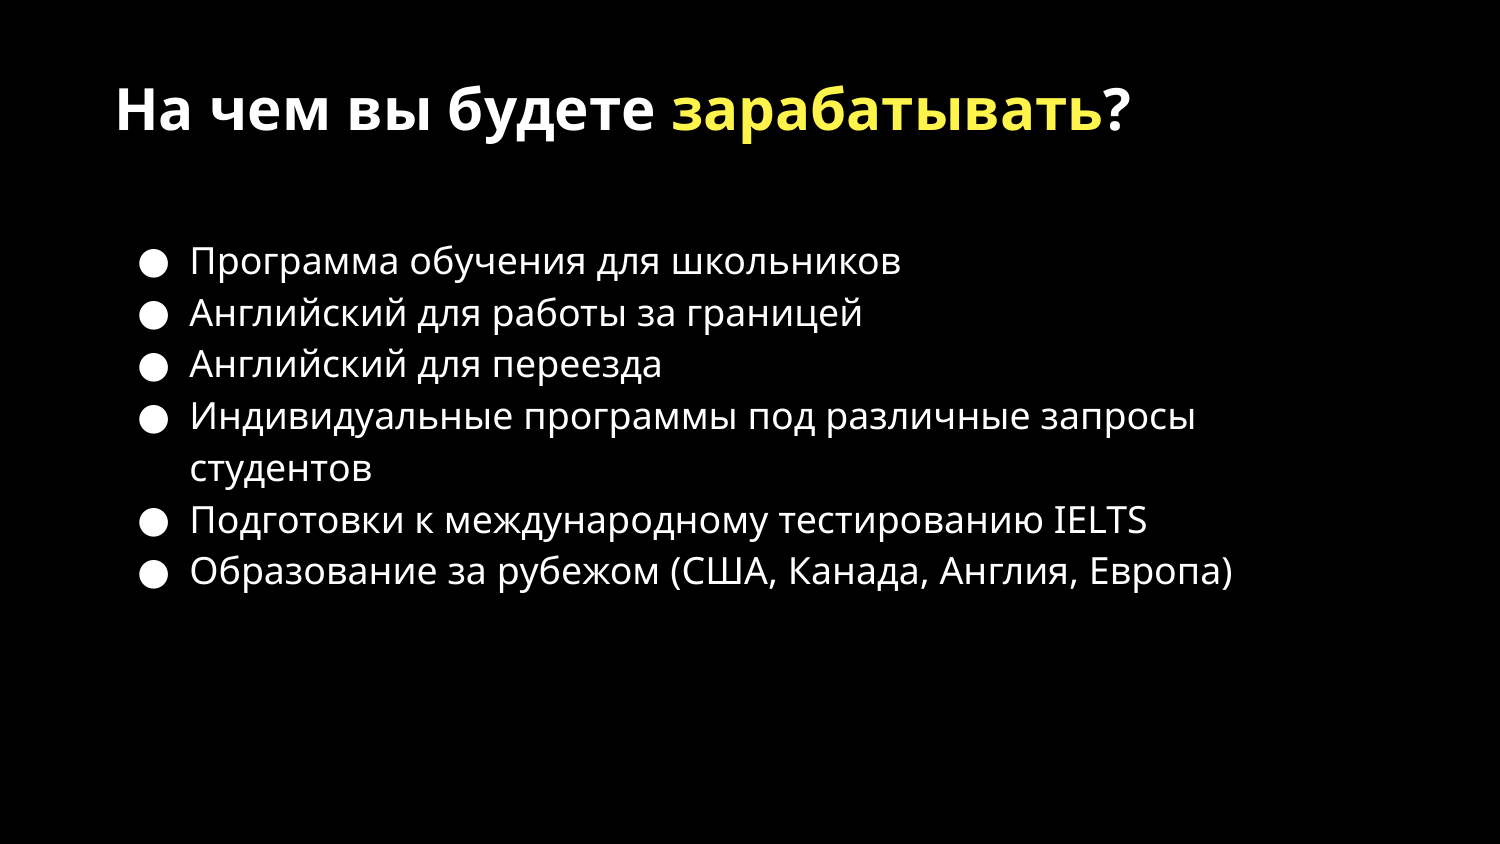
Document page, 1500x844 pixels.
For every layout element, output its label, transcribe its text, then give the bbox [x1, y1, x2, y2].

title На чем вы будете зарабатывать? [103, 30, 1397, 194]
list Программа обучения для школьников Английский для работы за границей Английский для переезда Индивидуальные программы под различные запросы студентов Подготовки к международному тестированию IELTS Образование за рубежом (США, Канада, Англия, Европа) [103, 224, 1397, 760]
